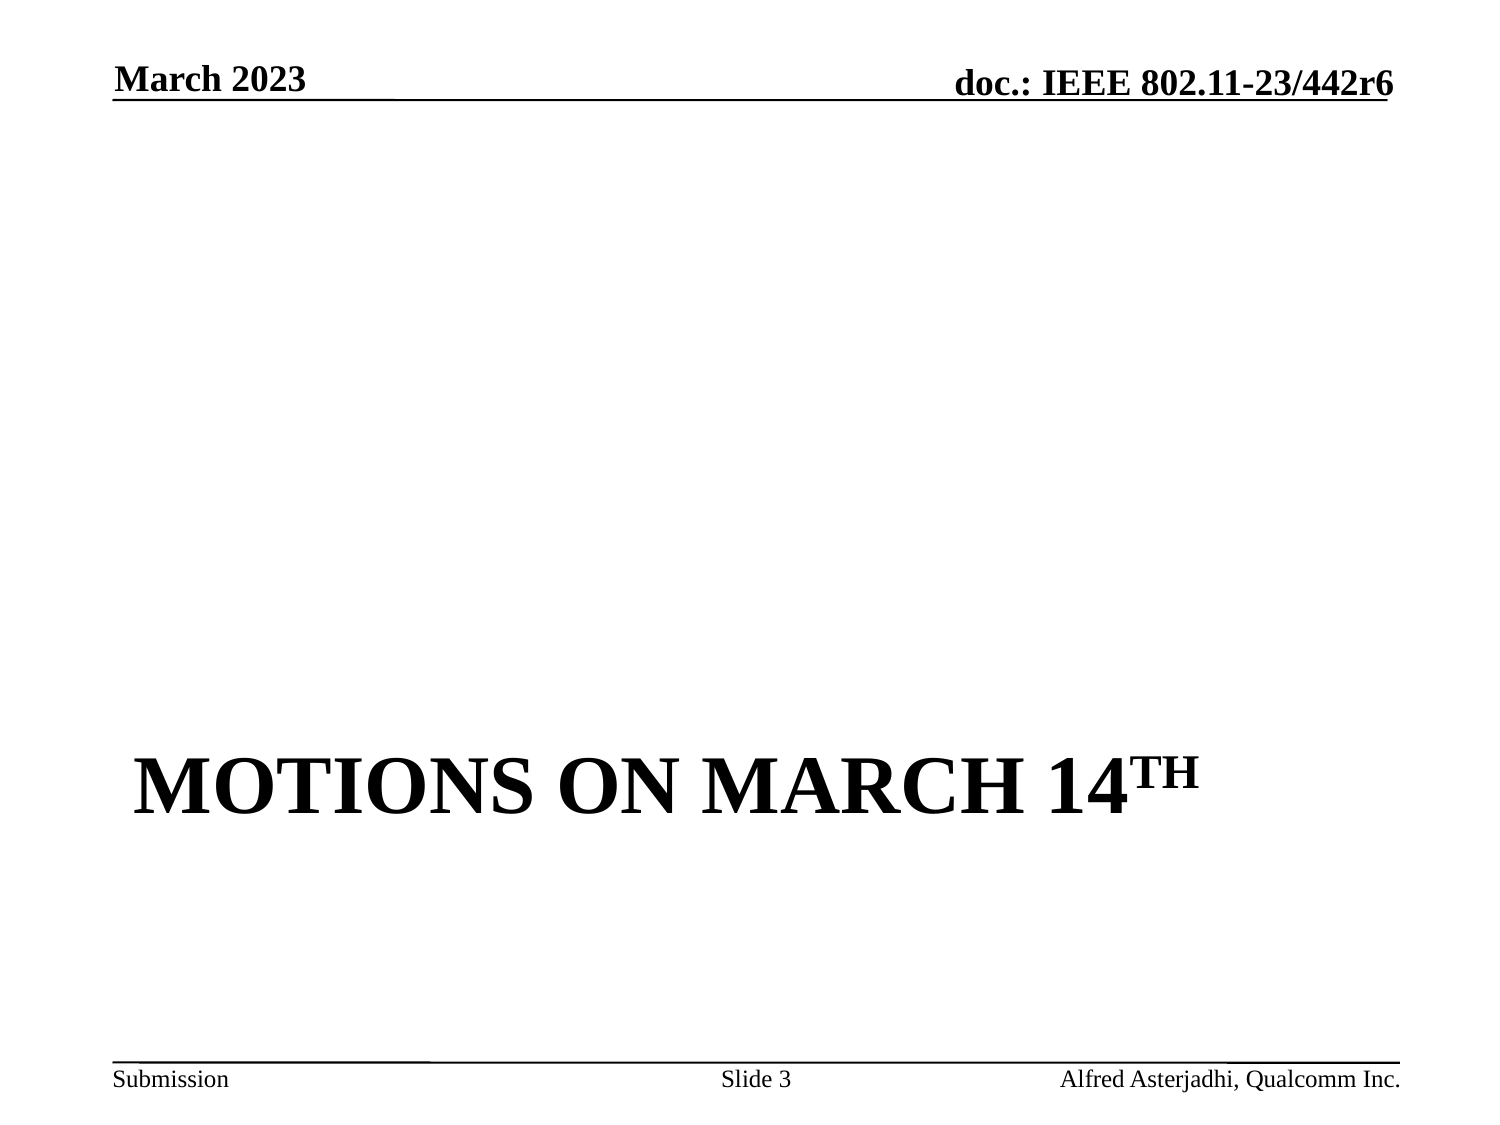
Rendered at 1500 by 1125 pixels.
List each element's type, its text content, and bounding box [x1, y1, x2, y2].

footer Alfred Asterjadhi, Qualcomm Inc. [878, 1061, 1402, 1093]
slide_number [114, 54, 423, 100]
title Motions on March 14th [118, 722, 1394, 947]
slide_number Slide 3 [712, 1061, 800, 1123]
